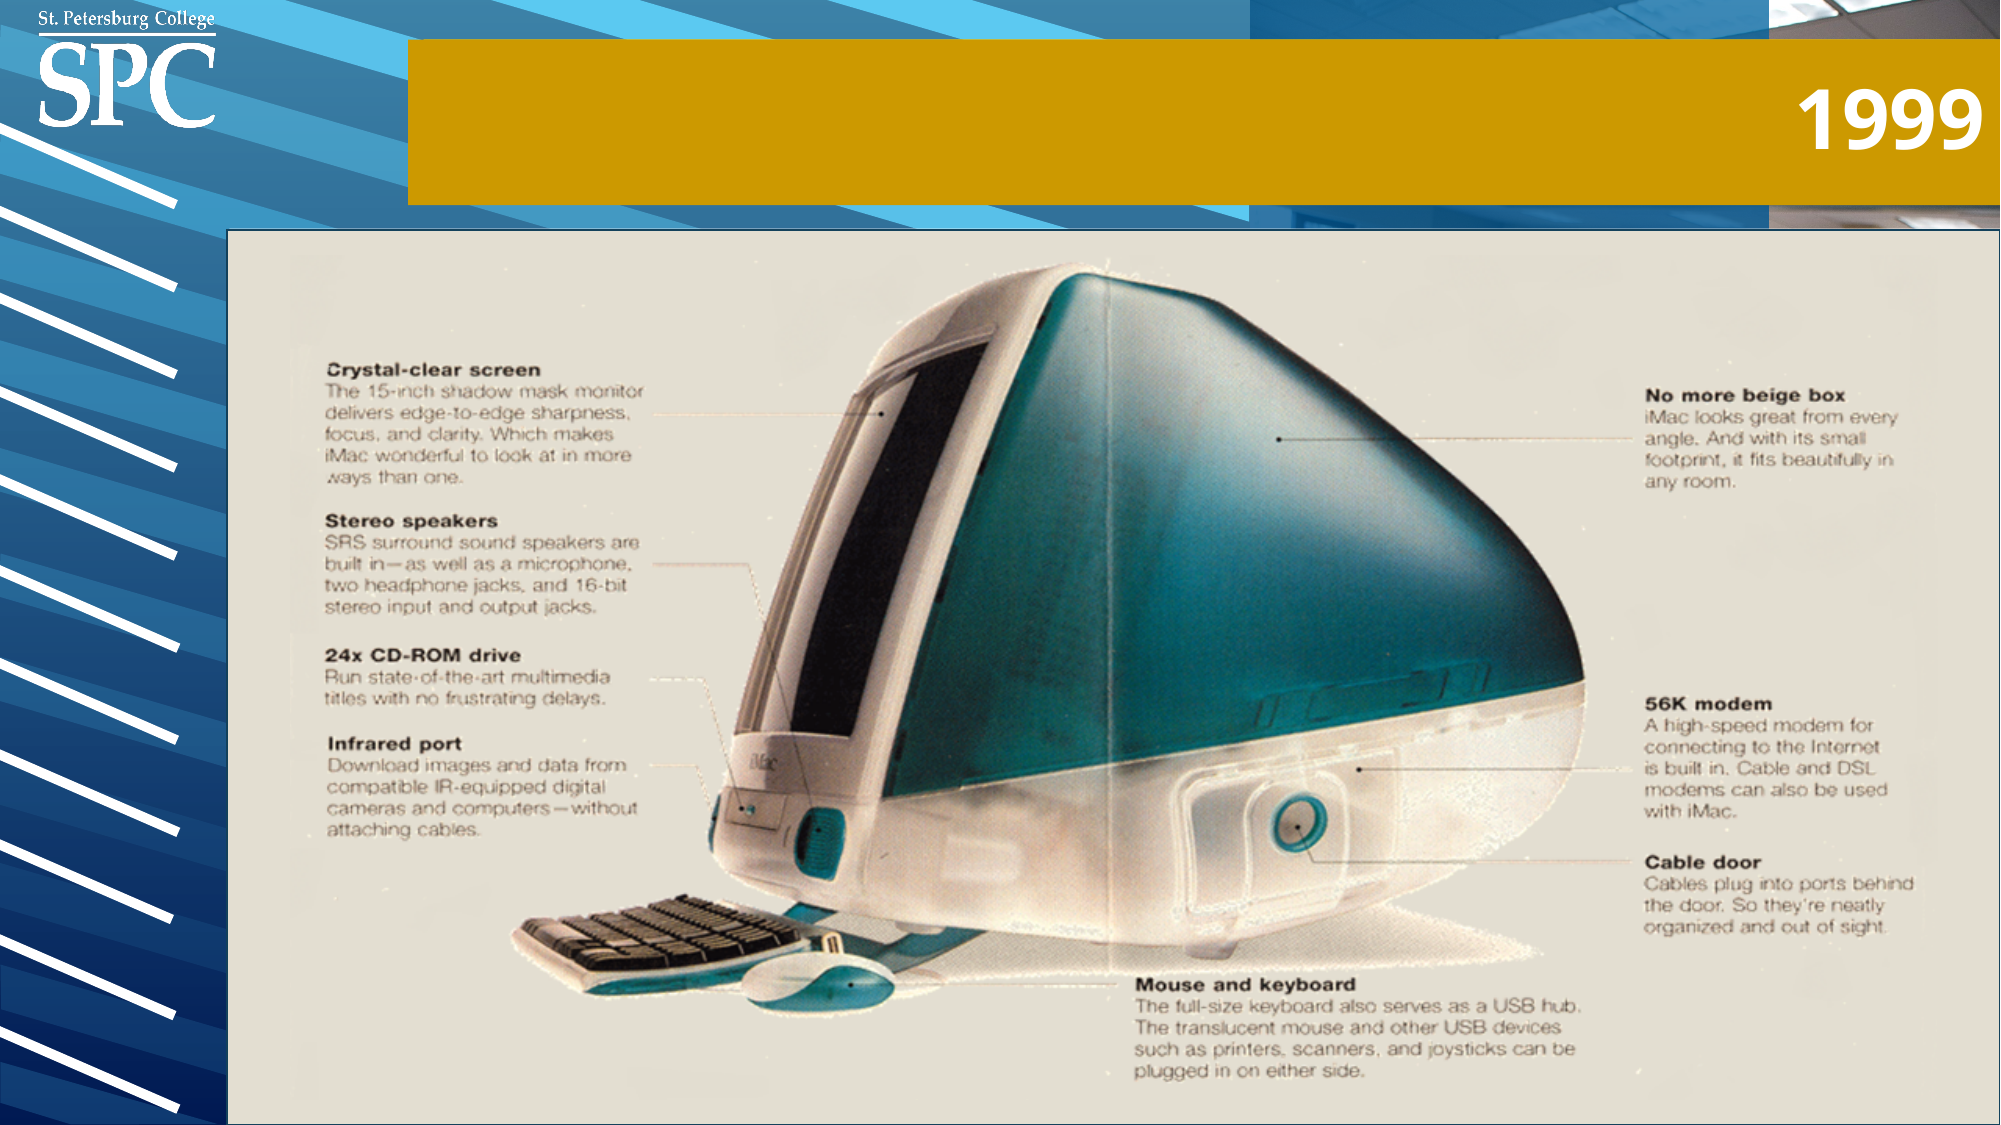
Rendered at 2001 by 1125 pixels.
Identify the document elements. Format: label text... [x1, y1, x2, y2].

picture [1250, 0, 2000, 39]
text_box [226, 229, 2000, 1125]
picture [30, 10, 224, 128]
title 1999 [408, 39, 2000, 206]
picture [290, 255, 1938, 1100]
picture [1769, 206, 2000, 228]
